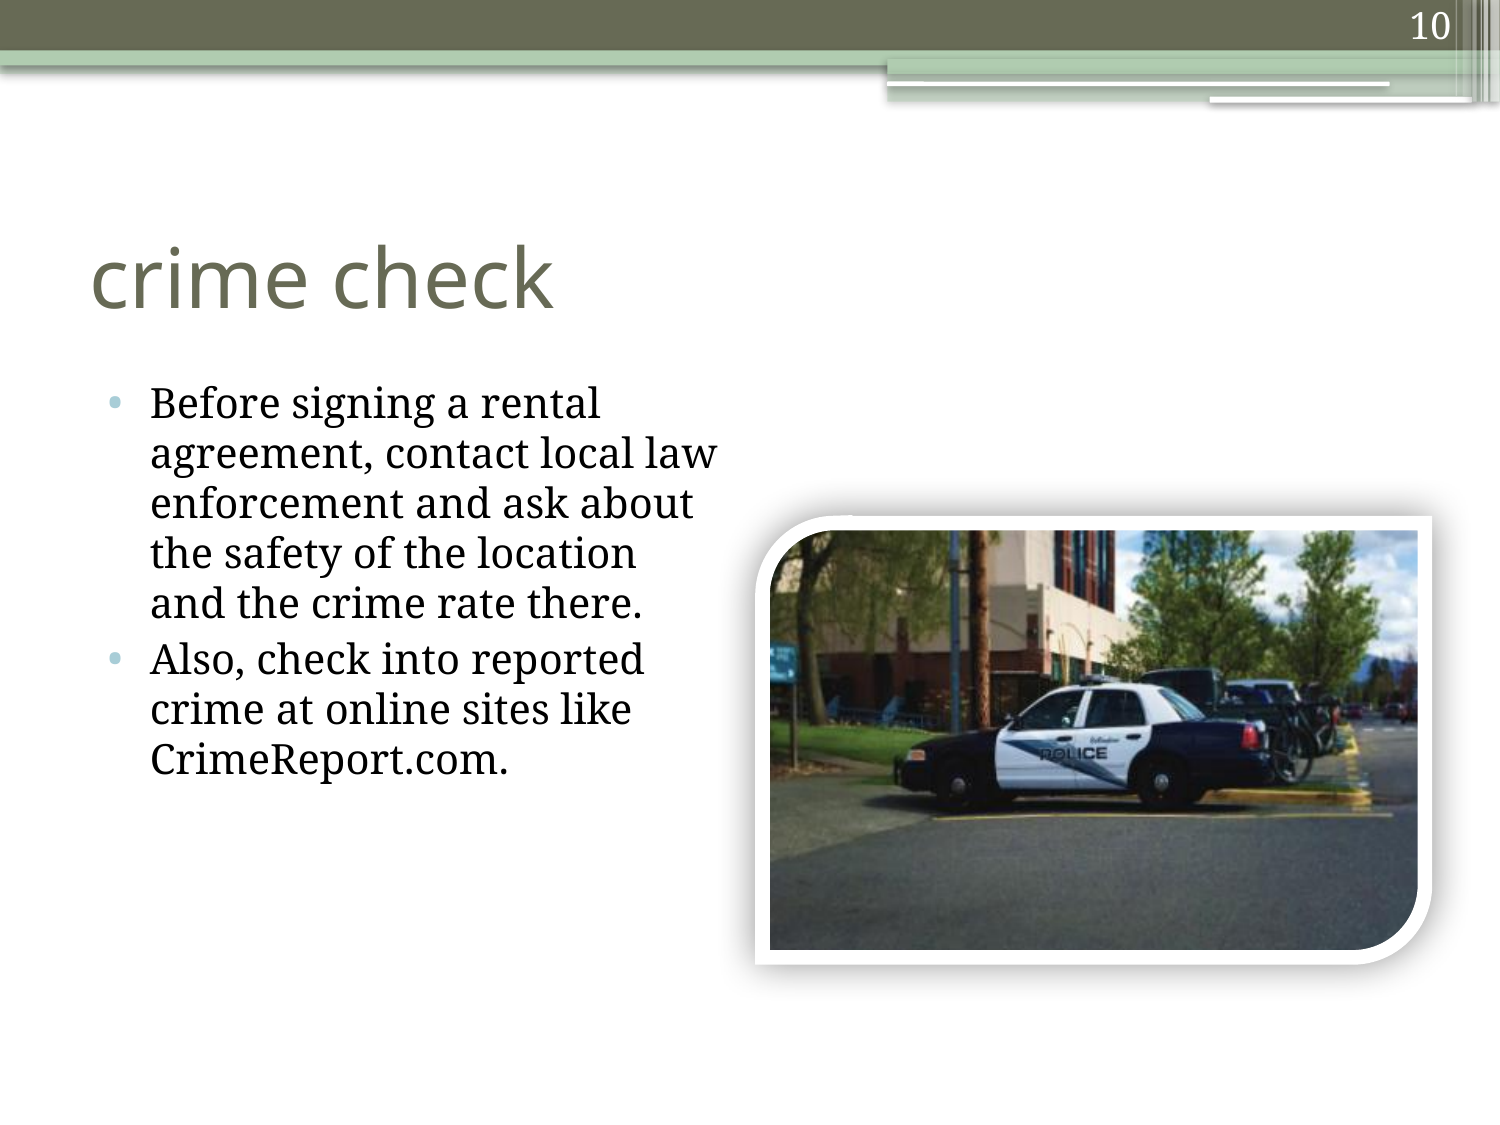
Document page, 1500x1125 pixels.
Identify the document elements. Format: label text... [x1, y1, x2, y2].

list Before signing a rental agreement, contact local law enforcement and ask about the safety of the location and the crime rate there. Also, check into reported crime at online sites like CrimeReport.com. [75, 368, 738, 1112]
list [762, 522, 1426, 958]
title crime check [75, 187, 1425, 363]
slide_number 10 [1341, 0, 1466, 61]
